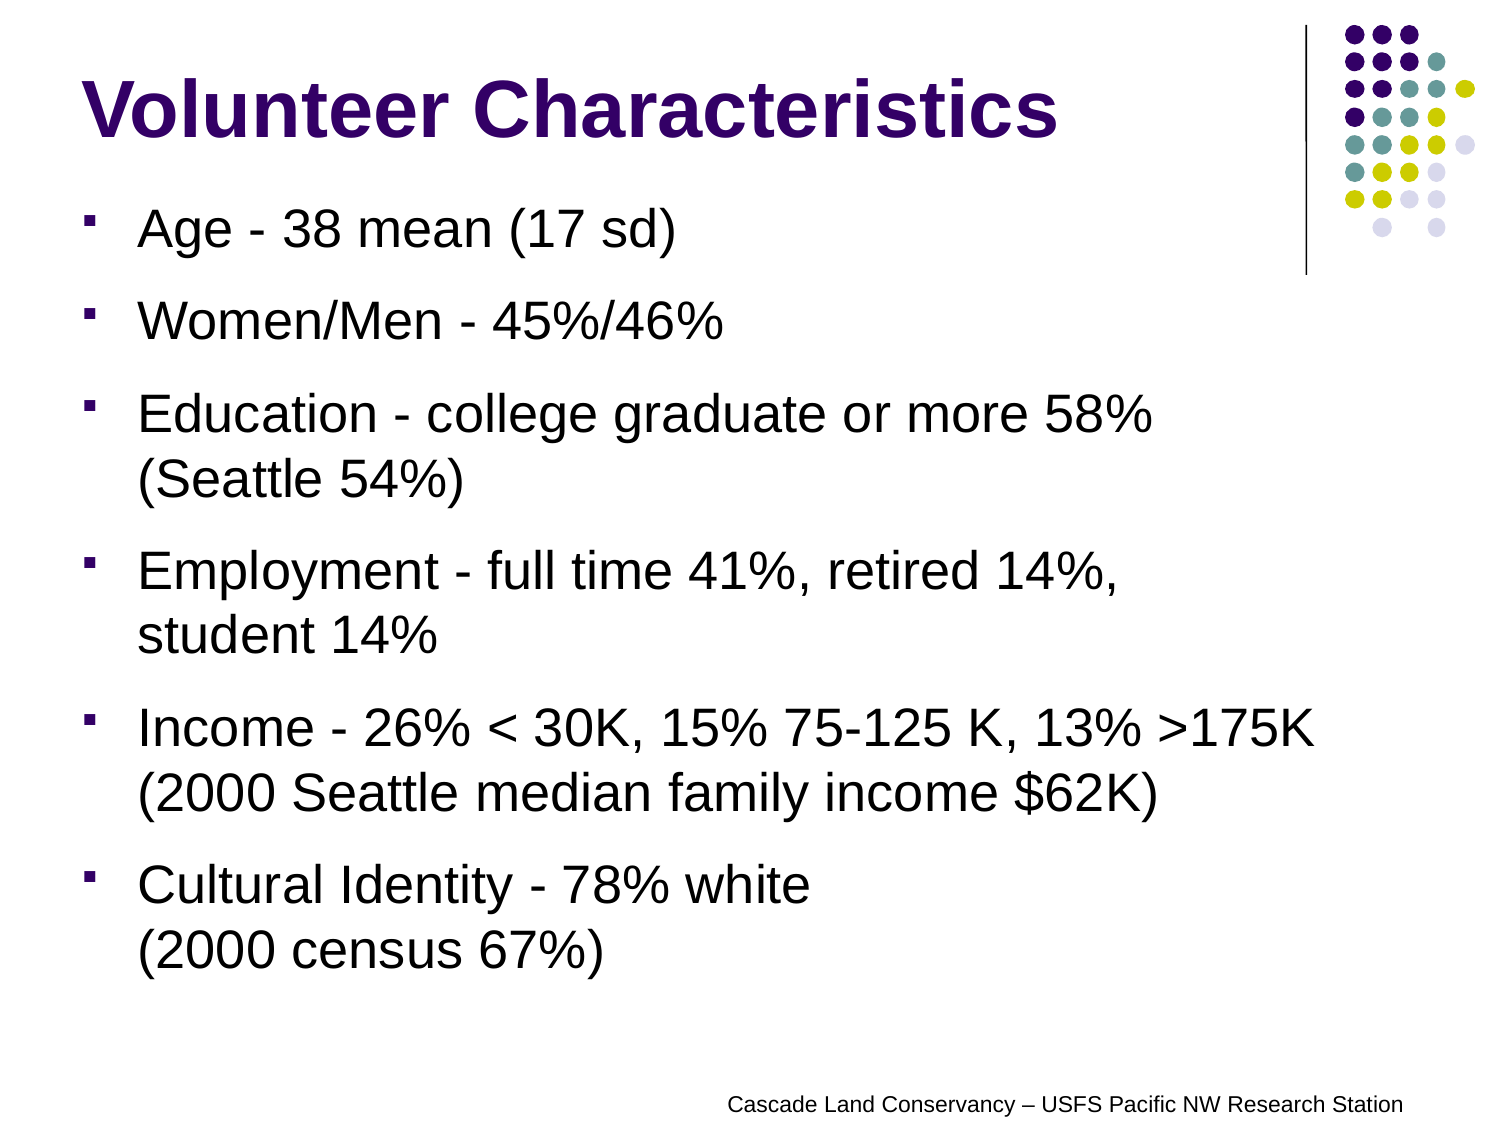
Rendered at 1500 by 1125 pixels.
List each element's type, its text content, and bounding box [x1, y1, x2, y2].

title Volunteer Characteristics [74, 49, 1276, 187]
list Age - 38 mean (17 sd) Women/Men - 45%/46% Education - college graduate or more 58% (Seattle 54%) Employment - full time 41%, retired 14%, student 14% Income - 26% < 30K, 15% 75-125 K, 13% >175K (2000 Seattle median family income $62K) Cultural Identity - 78% white (2000 census 67%) [74, 187, 1426, 1031]
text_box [1344, 24, 1476, 238]
text_box Cascade Land Conservancy – USFS Pacific NW Research Station [712, 1082, 1500, 1125]
